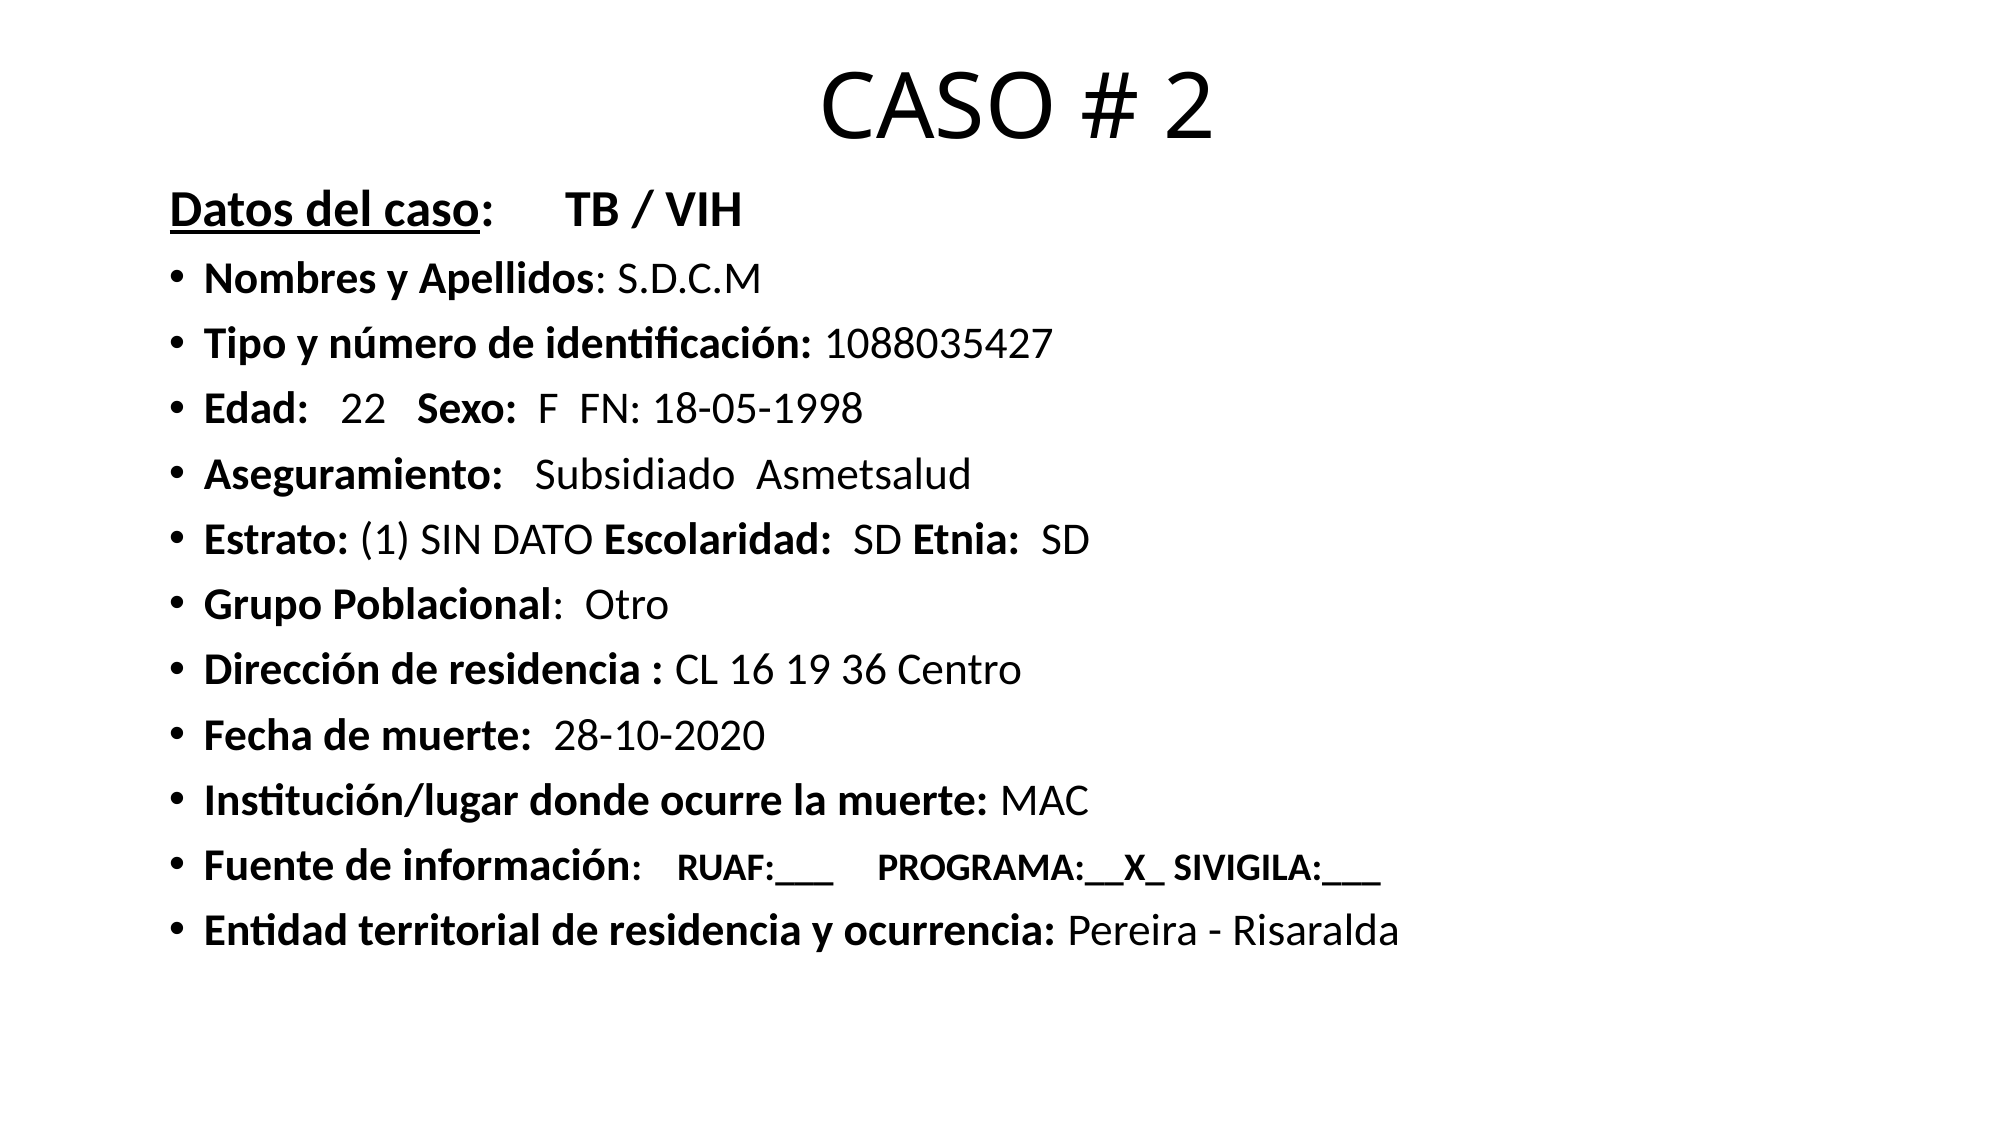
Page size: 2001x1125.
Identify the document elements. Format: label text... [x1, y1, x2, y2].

title CASO # 2 [154, 0, 1880, 174]
list Datos del caso: TB / VIH Nombres y Apellidos: S.D.C.M Tipo y número de identificación: 1088035427 Edad: 22 Sexo: F FN: 18-05-1998 Aseguramiento: Subsidiado Asmetsalud Estrato: (1) SIN DATO Escolaridad: SD Etnia: SD Grupo Poblacional: Otro Dirección de residencia : CL 16 19 36 Centro Fecha de muerte: 28-10-2020 Institución/lugar donde ocurre la muerte: MAC Fuente de información: RUAF:___ PROGRAMA:__X_ SIVIGILA:___ Entidad territorial de residencia y ocurrencia: Pereira - Risaralda [154, 174, 1880, 967]
